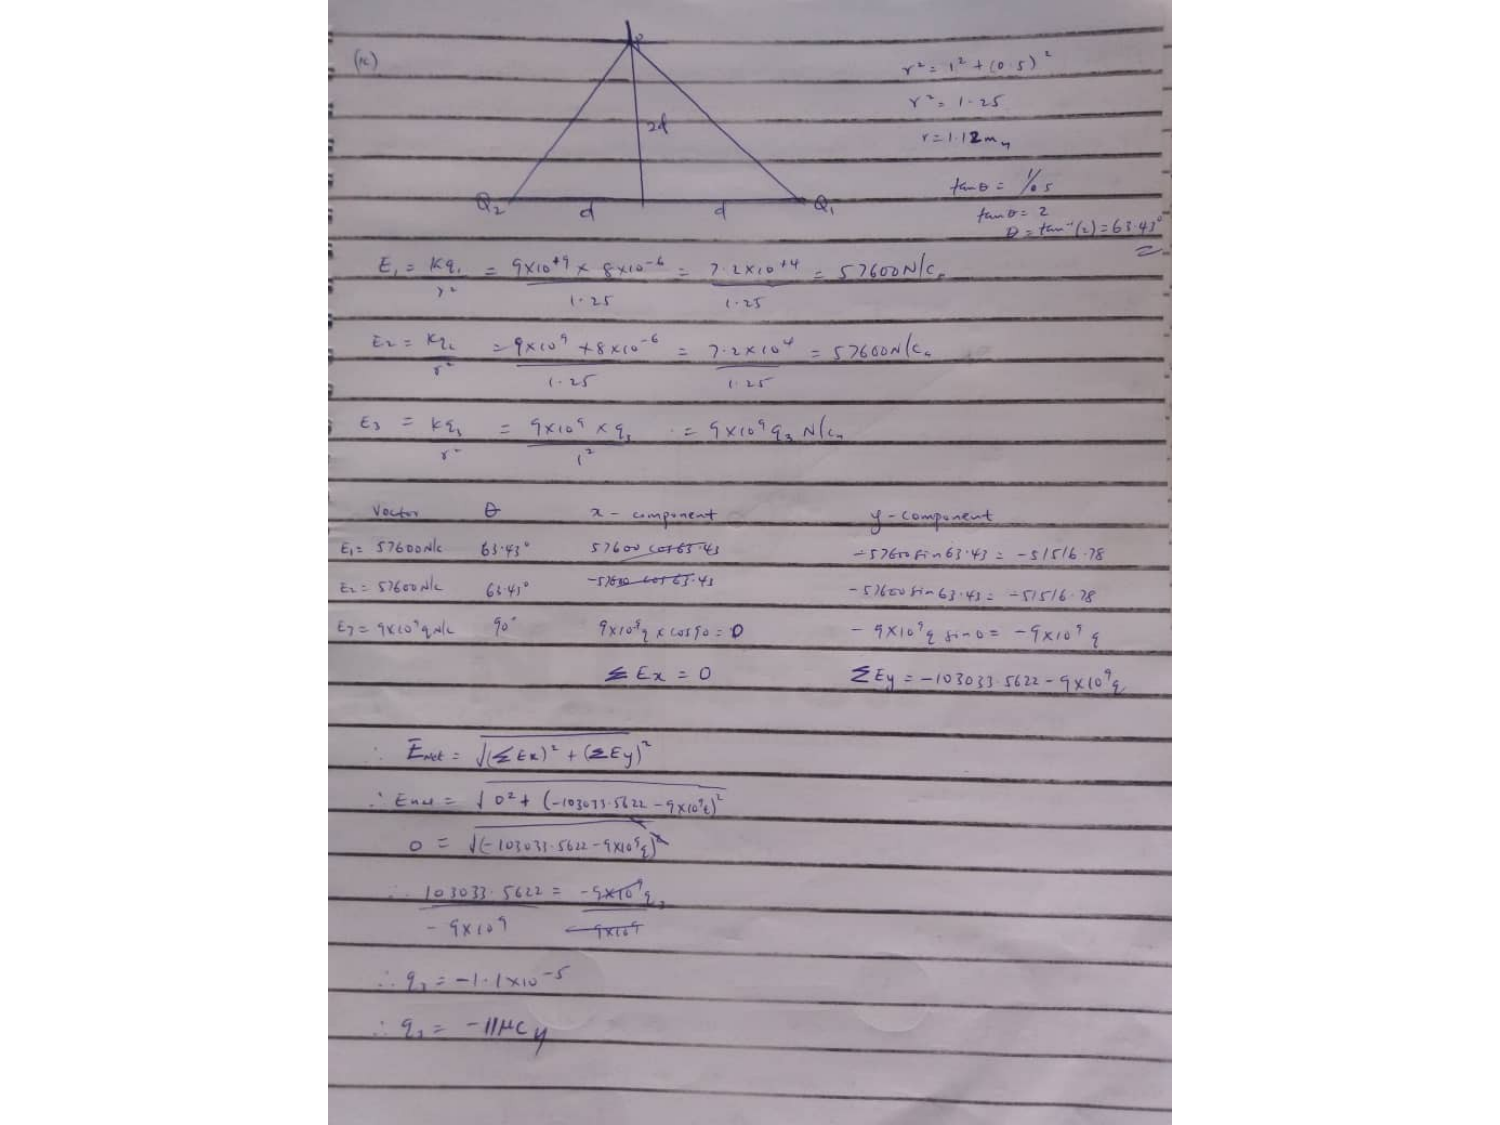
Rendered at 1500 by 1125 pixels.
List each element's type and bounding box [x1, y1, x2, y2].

picture [328, 0, 1172, 1125]
